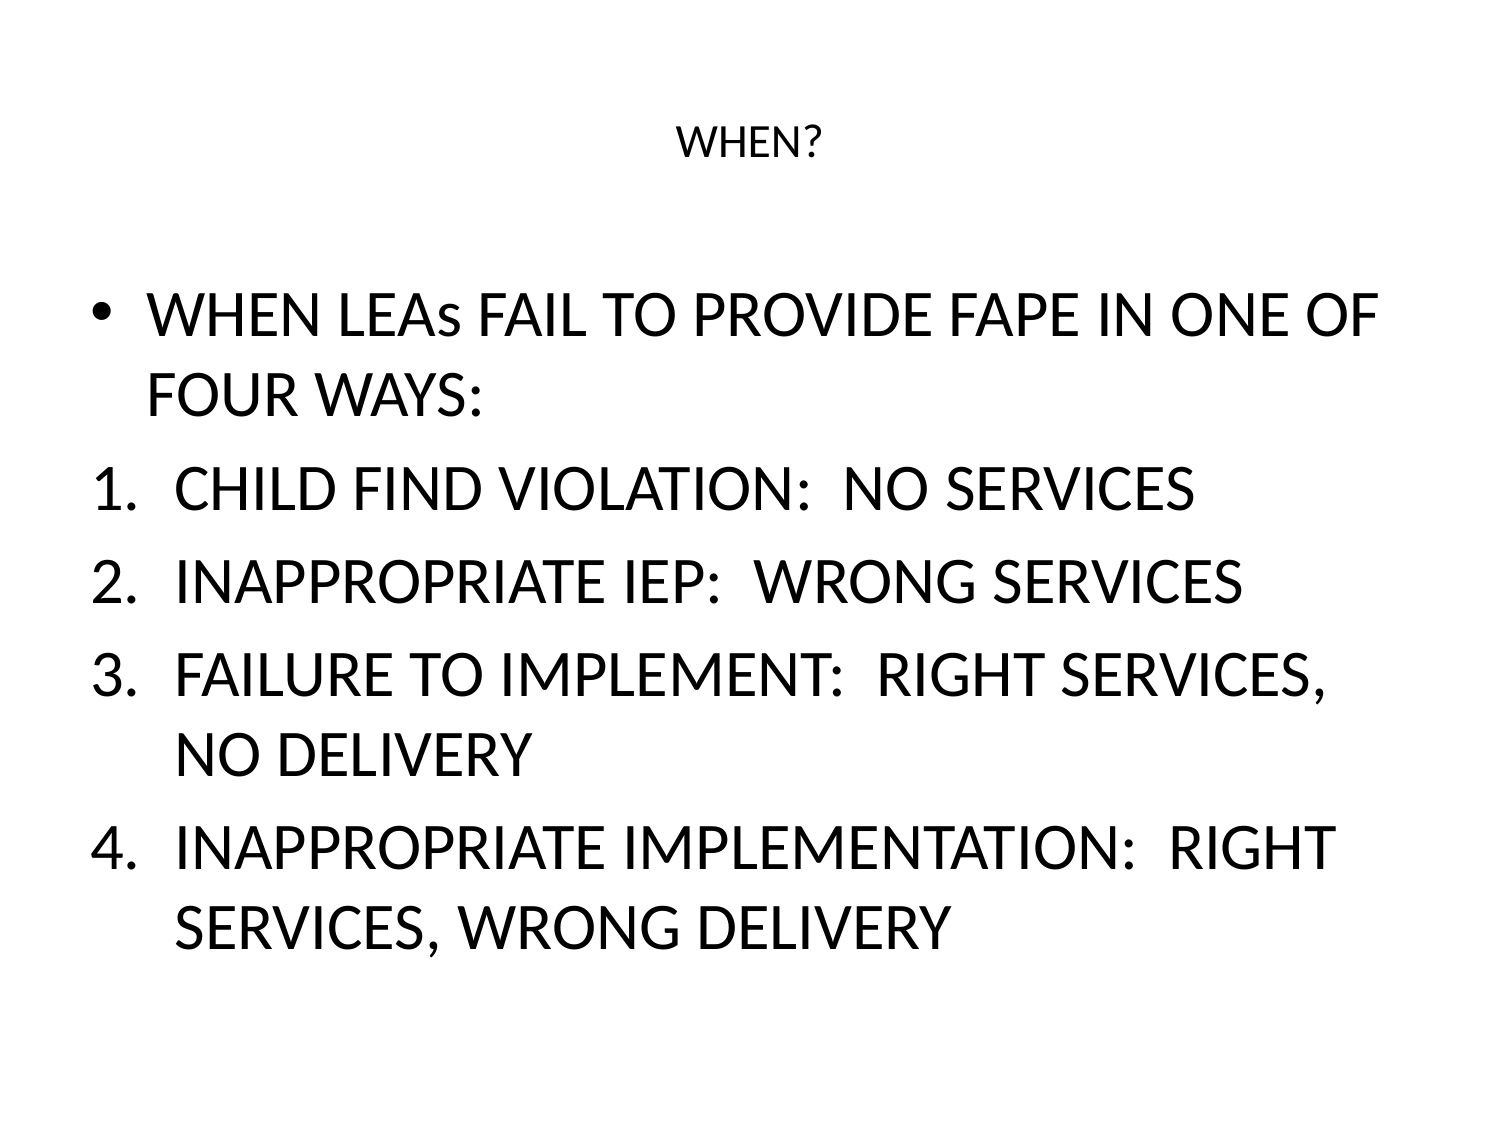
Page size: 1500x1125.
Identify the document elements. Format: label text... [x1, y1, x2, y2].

title WHEN? [75, 45, 1425, 233]
list WHEN LEAs FAIL TO PROVIDE FAPE IN ONE OF FOUR WAYS: CHILD FIND VIOLATION: NO SERVICES INAPPROPRIATE IEP: WRONG SERVICES FAILURE TO IMPLEMENT: RIGHT SERVICES, NO DELIVERY INAPPROPRIATE IMPLEMENTATION: RIGHT SERVICES, WRONG DELIVERY [75, 262, 1425, 1005]
